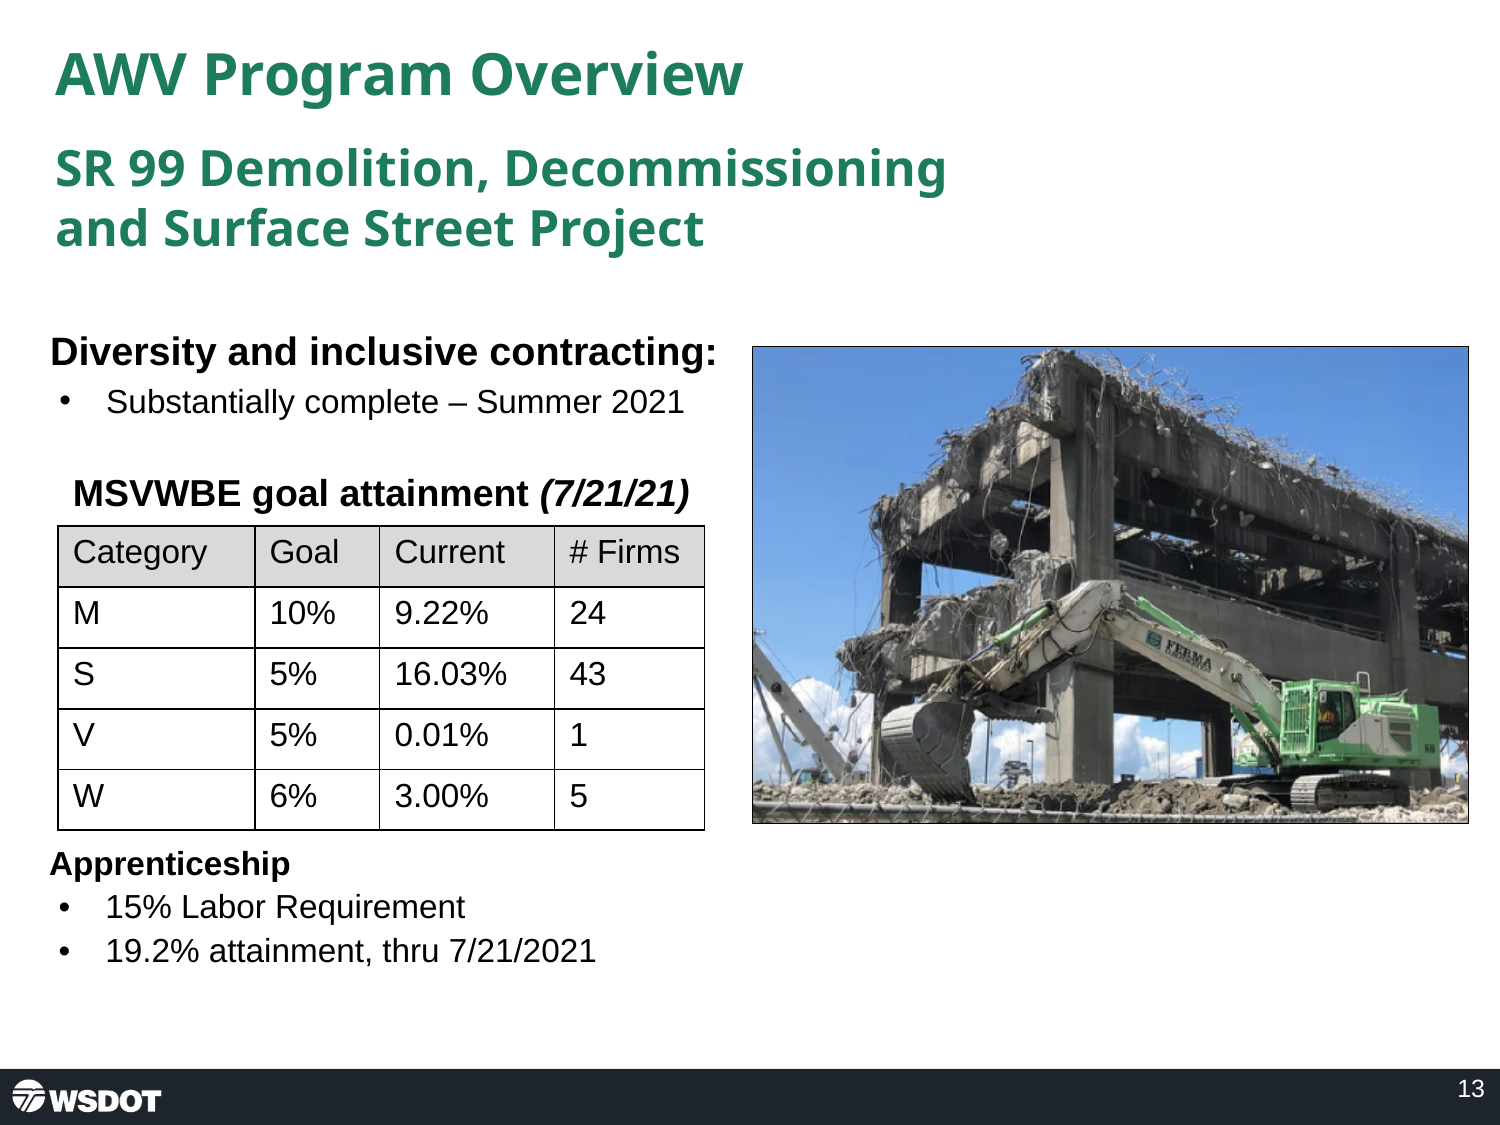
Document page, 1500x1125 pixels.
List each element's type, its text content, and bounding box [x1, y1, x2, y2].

table_cell 0.01% [380, 710, 554, 769]
table_cell 43 [555, 649, 704, 708]
list Apprenticeship 15% Labor Requirement 19.2% attainment, thru 7/21/2021 [24, 837, 700, 1013]
table_cell 5% [256, 649, 379, 708]
table_cell 3.00% [380, 770, 554, 829]
table_cell 1 [555, 710, 704, 769]
title AWV Program Overview SR 99 Demolition, Decommissioning and Surface Street Project [40, 29, 1325, 300]
table_cell 9.22% [380, 588, 554, 647]
table_cell S [59, 649, 254, 708]
table_cell Category [59, 527, 254, 586]
table_cell 5 [555, 770, 704, 829]
table_cell 16.03% [380, 649, 554, 708]
slide_number 13 [1149, 1065, 1500, 1125]
table_cell 6% [256, 770, 379, 829]
picture [0, 0, 1500, 1125]
table_cell W [59, 770, 254, 829]
table_cell 24 [555, 588, 704, 647]
table_header MSVWBE goal attainment (7/21/21) [58, 465, 705, 525]
table_cell # Firms [555, 527, 704, 586]
table_cell 10% [256, 588, 379, 647]
table_cell V [59, 710, 254, 769]
table_cell 5% [256, 710, 379, 769]
table_cell Current [380, 527, 554, 586]
list Diversity and inclusive contracting: Substantially complete – Summer 2021 [35, 318, 748, 449]
table_cell M [59, 588, 254, 647]
table_cell Goal [256, 527, 379, 586]
